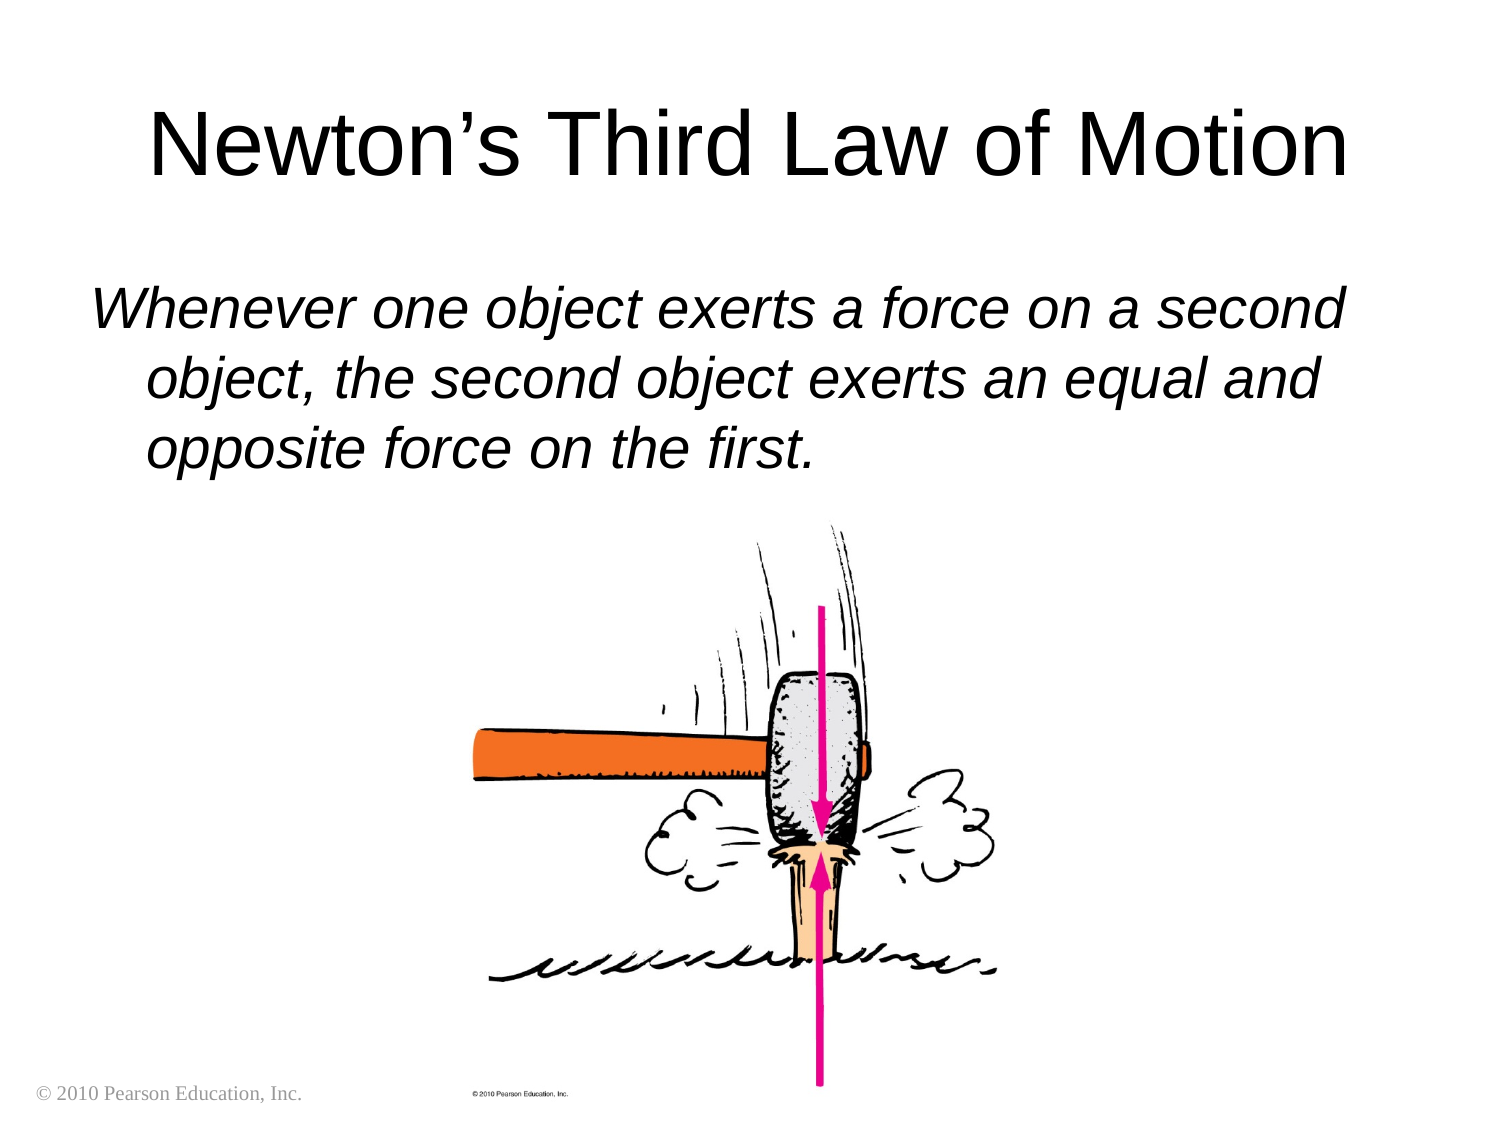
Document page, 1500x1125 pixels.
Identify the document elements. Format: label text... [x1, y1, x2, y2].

title Newton’s Third Law of Motion [75, 45, 1425, 233]
picture [468, 517, 1000, 1103]
list Whenever one object exerts a force on a second object, the second object exerts an equal and opposite force on the first. [75, 262, 1425, 1005]
